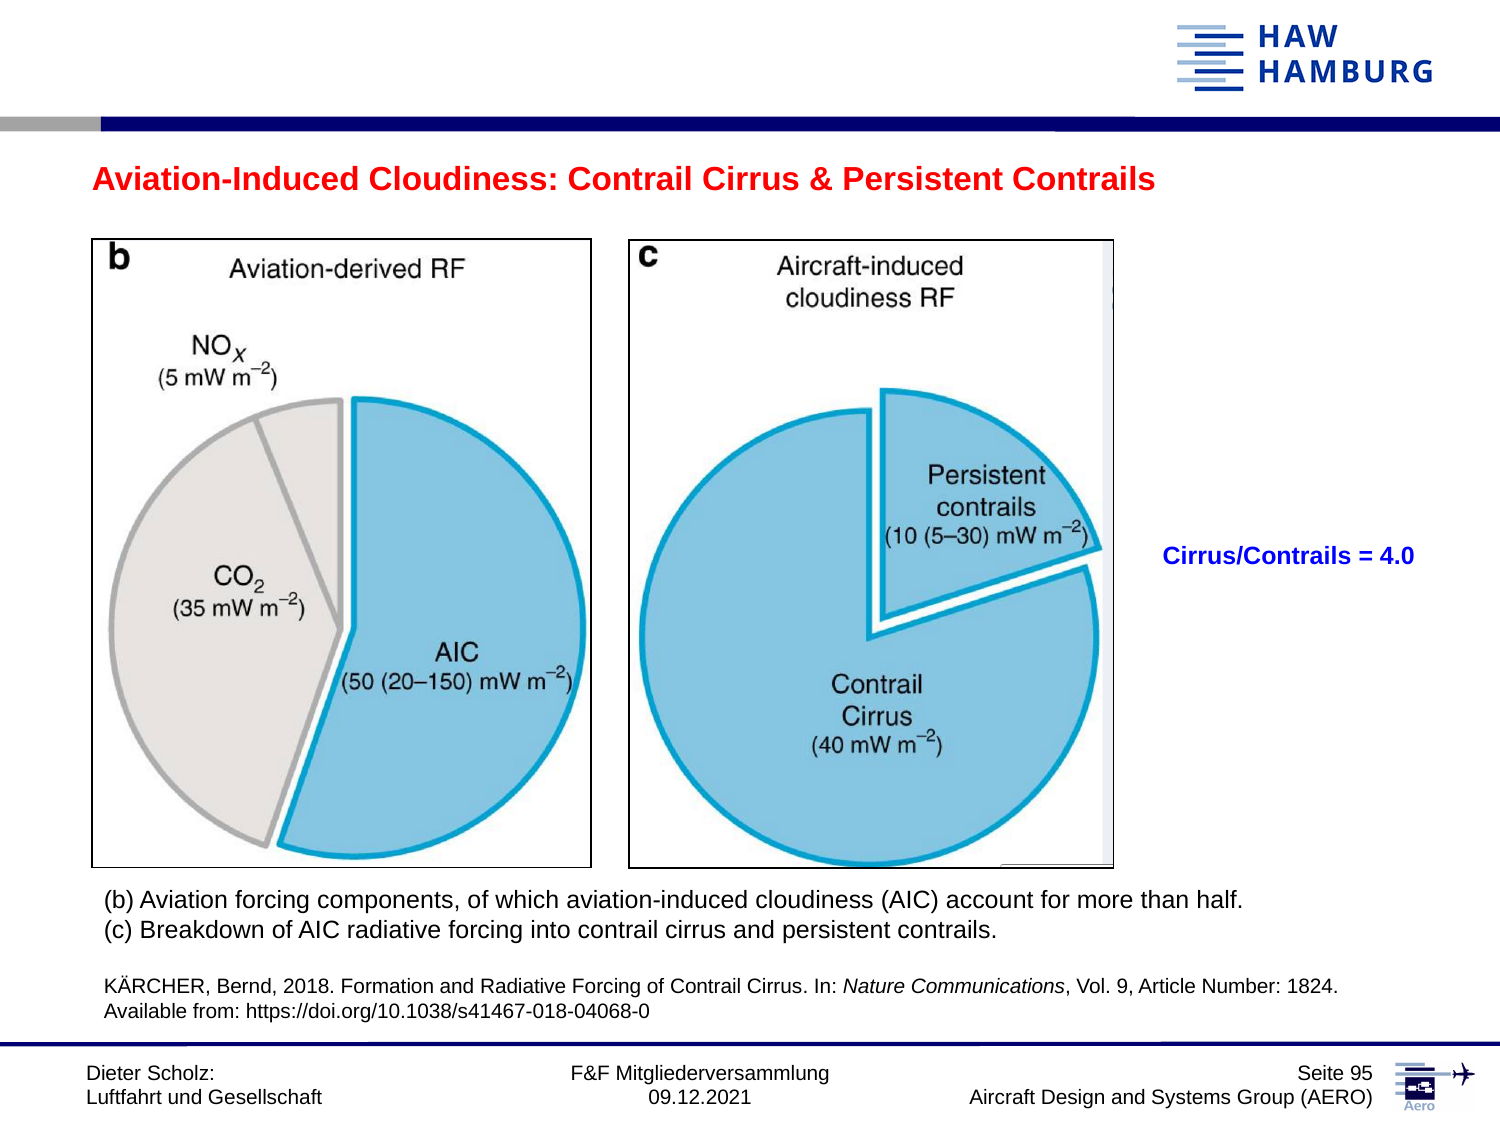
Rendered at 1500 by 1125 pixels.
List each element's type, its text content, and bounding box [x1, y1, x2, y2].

text_box Cirrus/Contrails = 4.0 [1147, 532, 1431, 577]
picture [645, 414, 1093, 862]
picture [1393, 1060, 1477, 1112]
text_box (b) Aviation forcing components, of which aviation-induced cloudiness (AIC) account for more than half. (c) Breakdown of AIC radiative forcing into contrail cirrus and persistent contrails. KÄRCHER, Bernd, 2018. Formation and Radiative Forcing of Contrail Cirrus. In: Nature Communications, Vol. 9, Article Number: 1824. Available from: https://doi.org/10.1038/s41467-018-04068-0 [89, 875, 1436, 1031]
picture [92, 239, 591, 868]
picture [1155, 3, 1452, 113]
picture [629, 240, 1113, 868]
text_box Aviation-Induced Cloudiness: Contrail Cirrus & Persistent Contrails [77, 149, 1458, 223]
